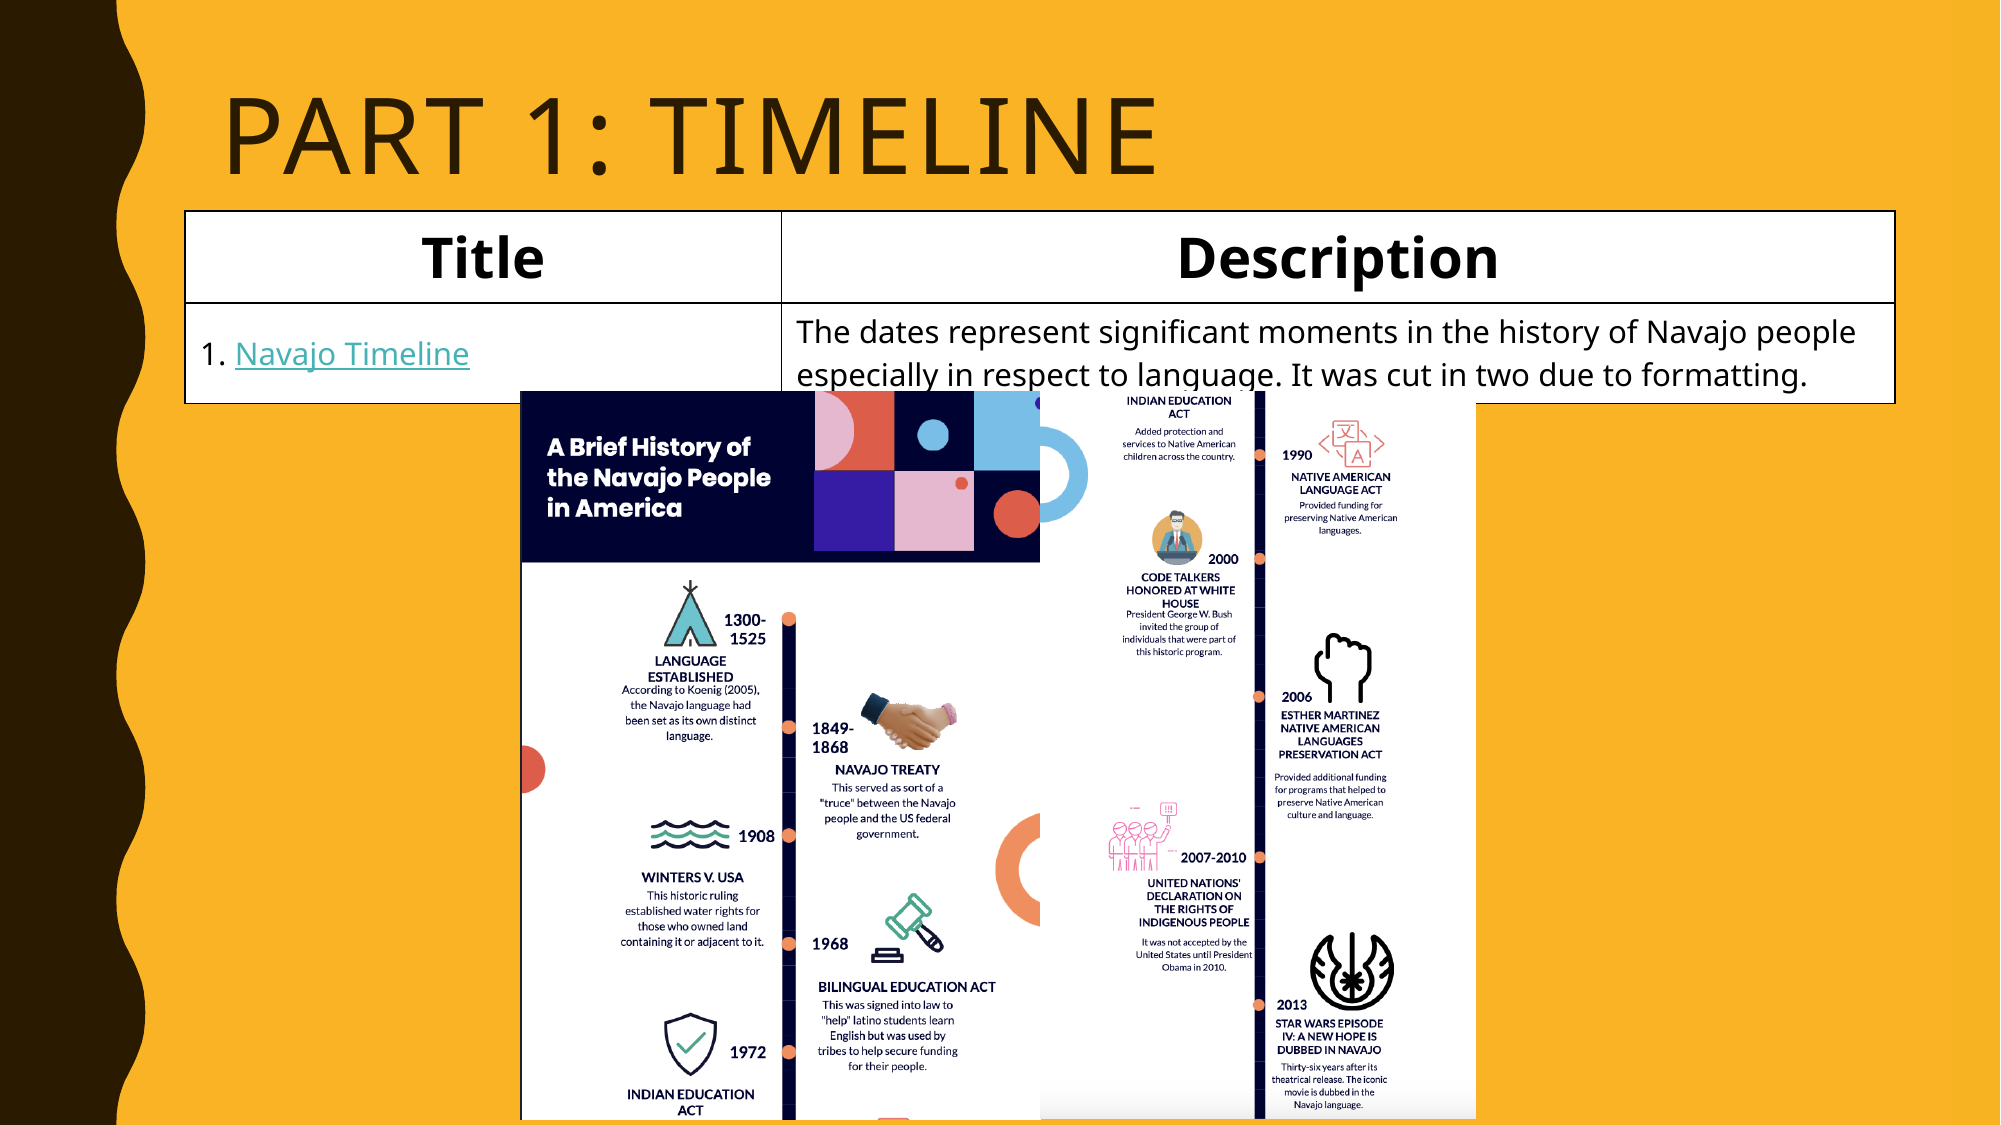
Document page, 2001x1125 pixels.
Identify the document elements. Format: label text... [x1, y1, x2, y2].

table_cell 1. Navajo Timeline [186, 304, 781, 403]
table_cell The dates represent significant moments in the history of Navajo people especially in respect to language. It was cut in two due to formatting. [782, 304, 1894, 403]
table_header Title [186, 212, 781, 302]
title Part 1: timeline [205, 62, 1875, 212]
table_header Description [782, 212, 1894, 302]
picture [520, 391, 1476, 1120]
